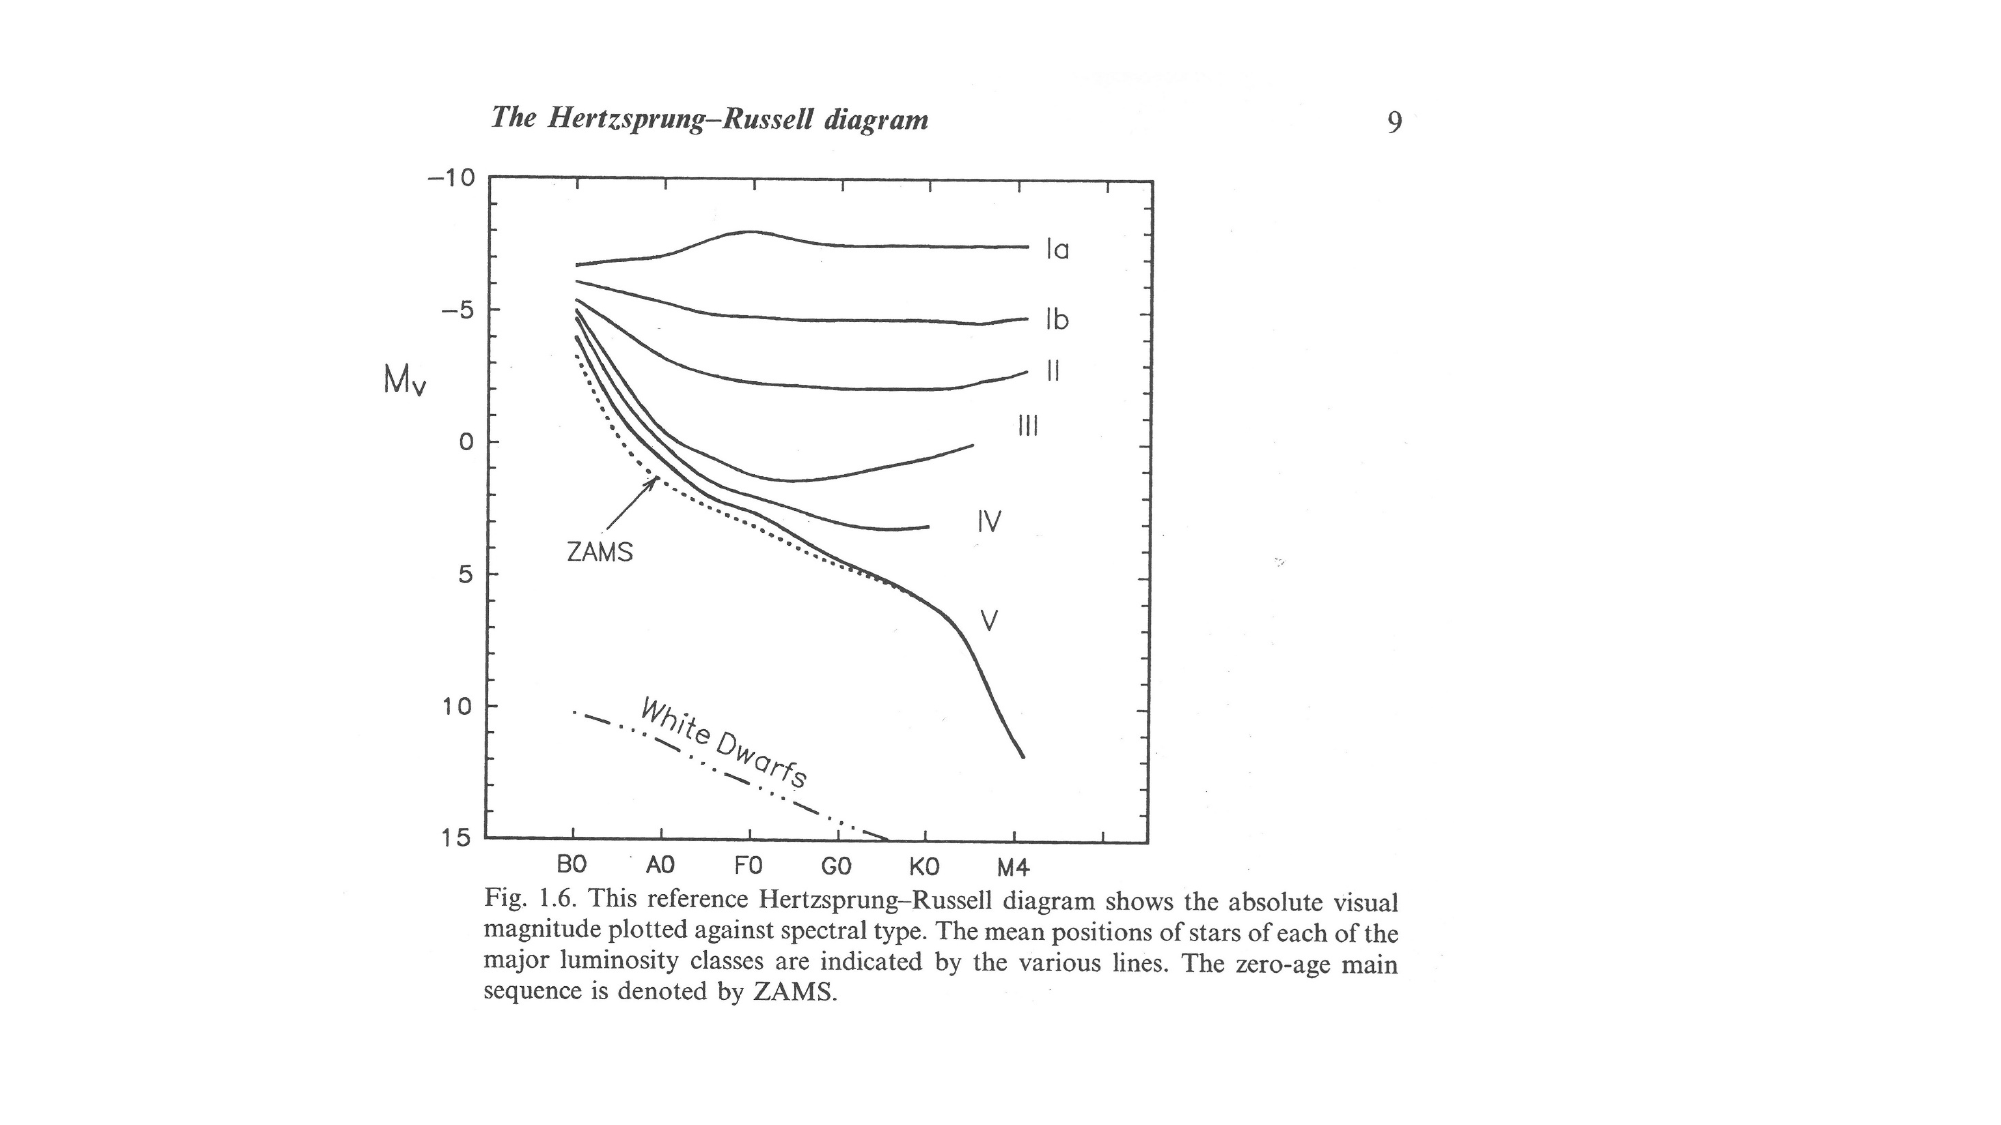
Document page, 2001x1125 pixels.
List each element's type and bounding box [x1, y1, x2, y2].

picture [343, 72, 1454, 1016]
